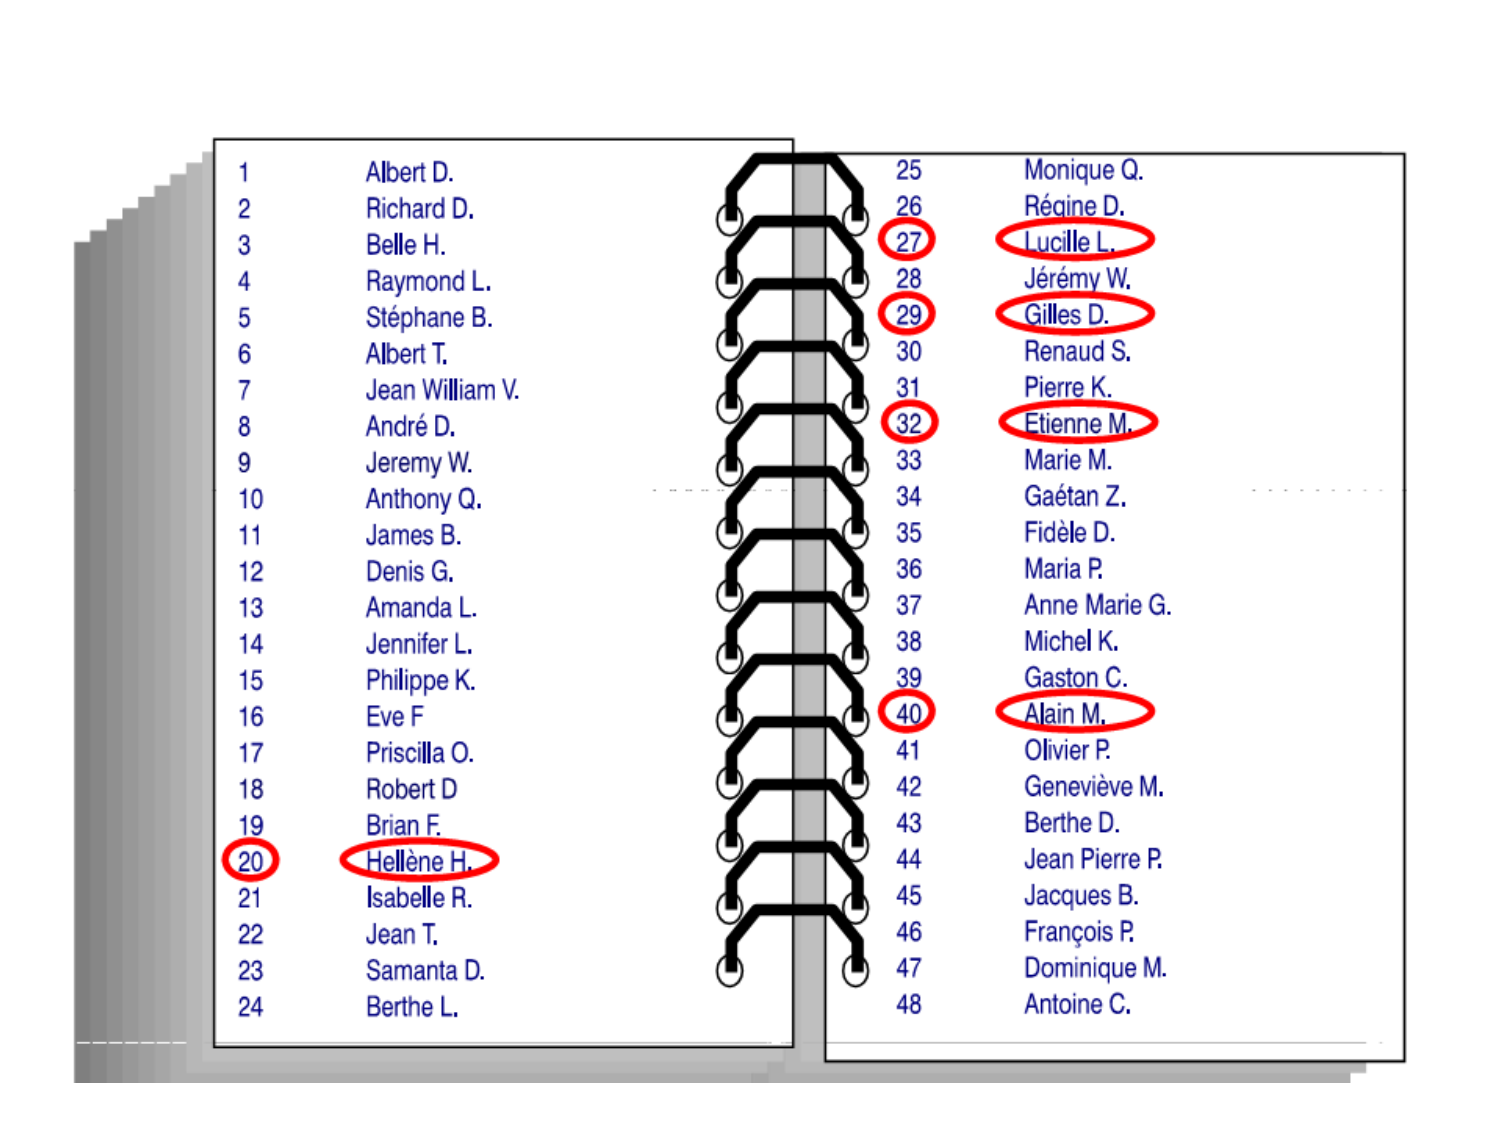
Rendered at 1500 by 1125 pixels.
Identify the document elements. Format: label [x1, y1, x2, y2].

list [57, 122, 1443, 1083]
